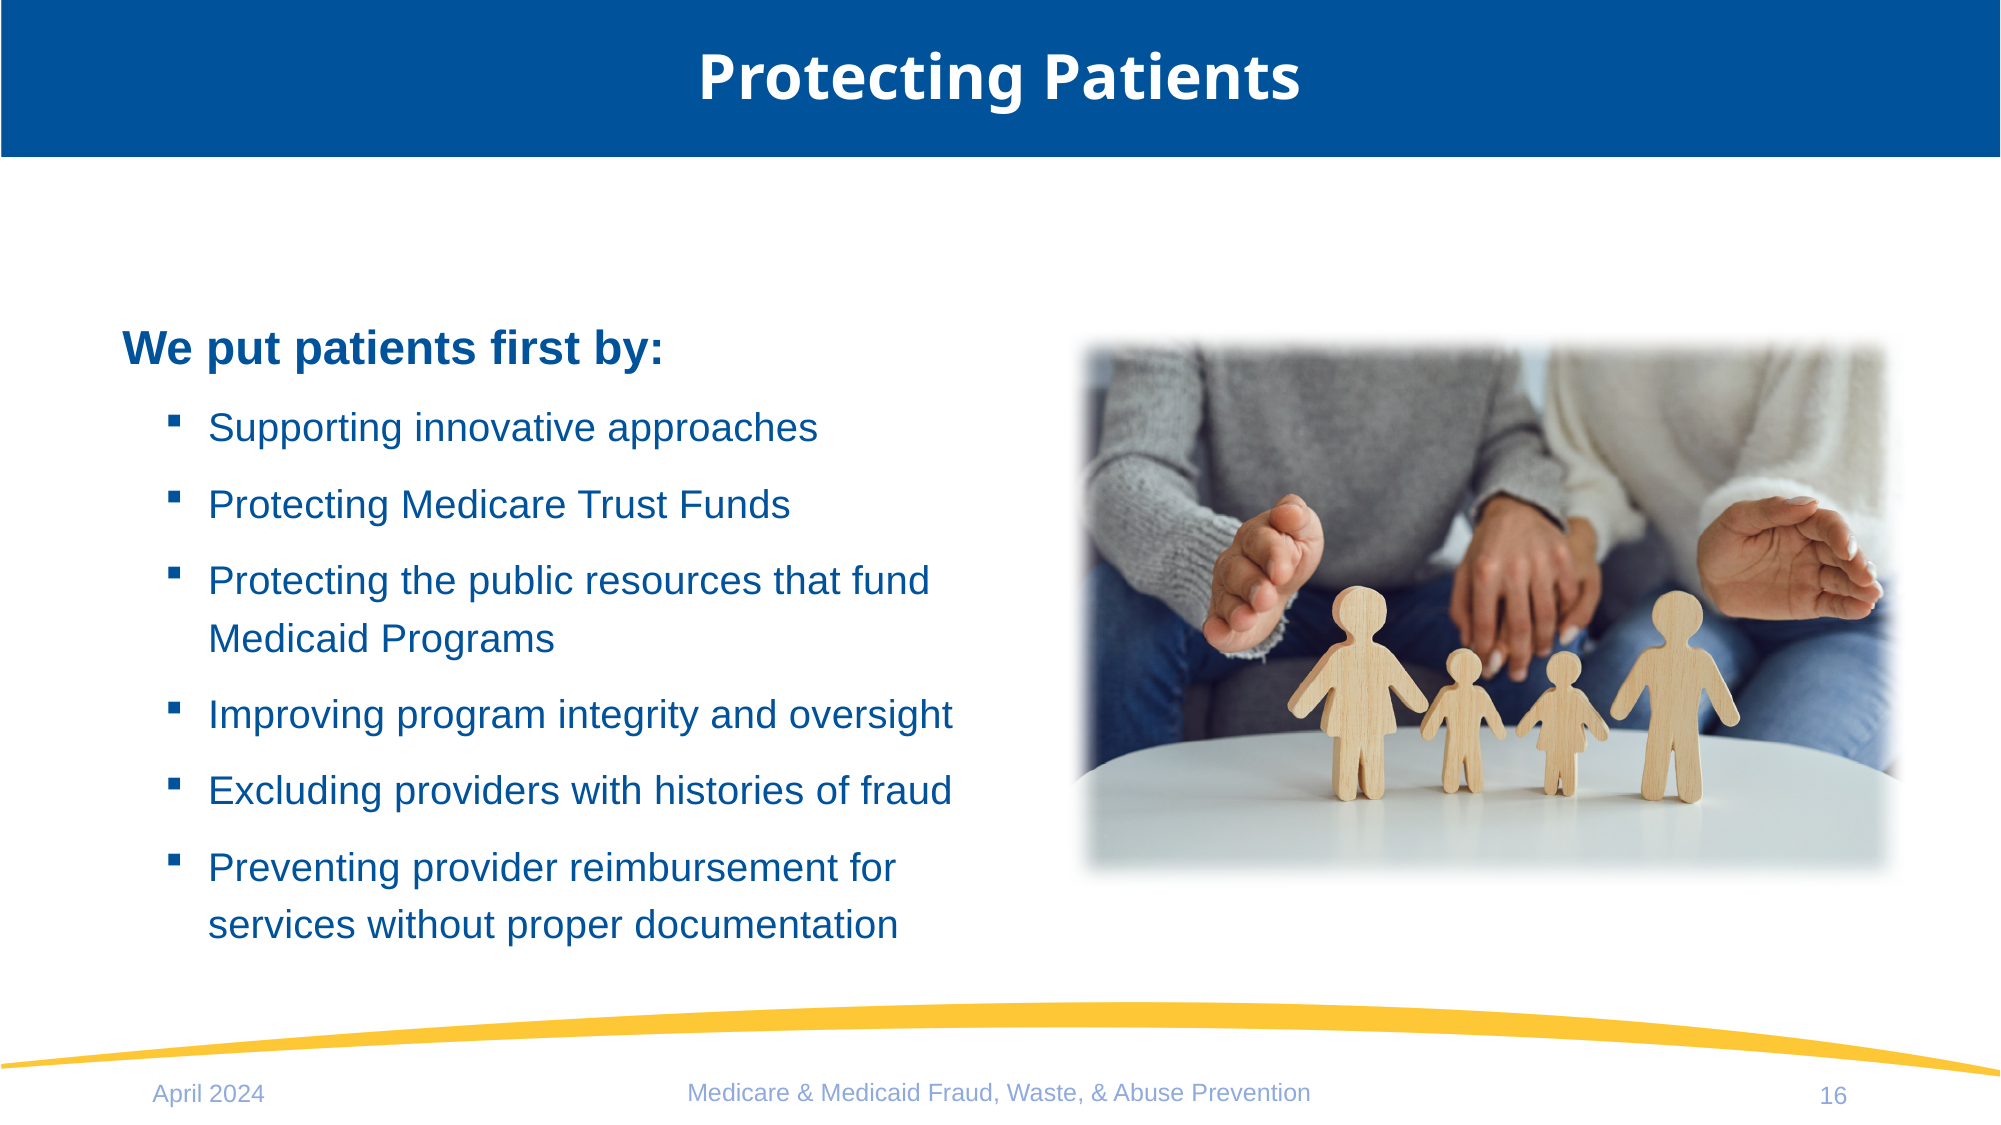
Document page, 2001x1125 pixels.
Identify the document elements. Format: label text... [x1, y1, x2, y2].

picture [0, 0, 2001, 1125]
slide_number 16 [1412, 1065, 1863, 1125]
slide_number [137, 1062, 588, 1123]
title Protecting Patients [0, 2, 2000, 156]
list We put patients first by: Supporting innovative approaches Protecting Medicare Trust Funds Protecting the public resources that fund Medicaid Programs Improving program integrity and oversight Excluding providers with histories of fraud Preventing provider reimbursement for services without proper documentation [107, 297, 1053, 963]
footer Medicare & Medicaid Fraud, Waste, & Abuse Prevention [642, 1060, 1358, 1123]
